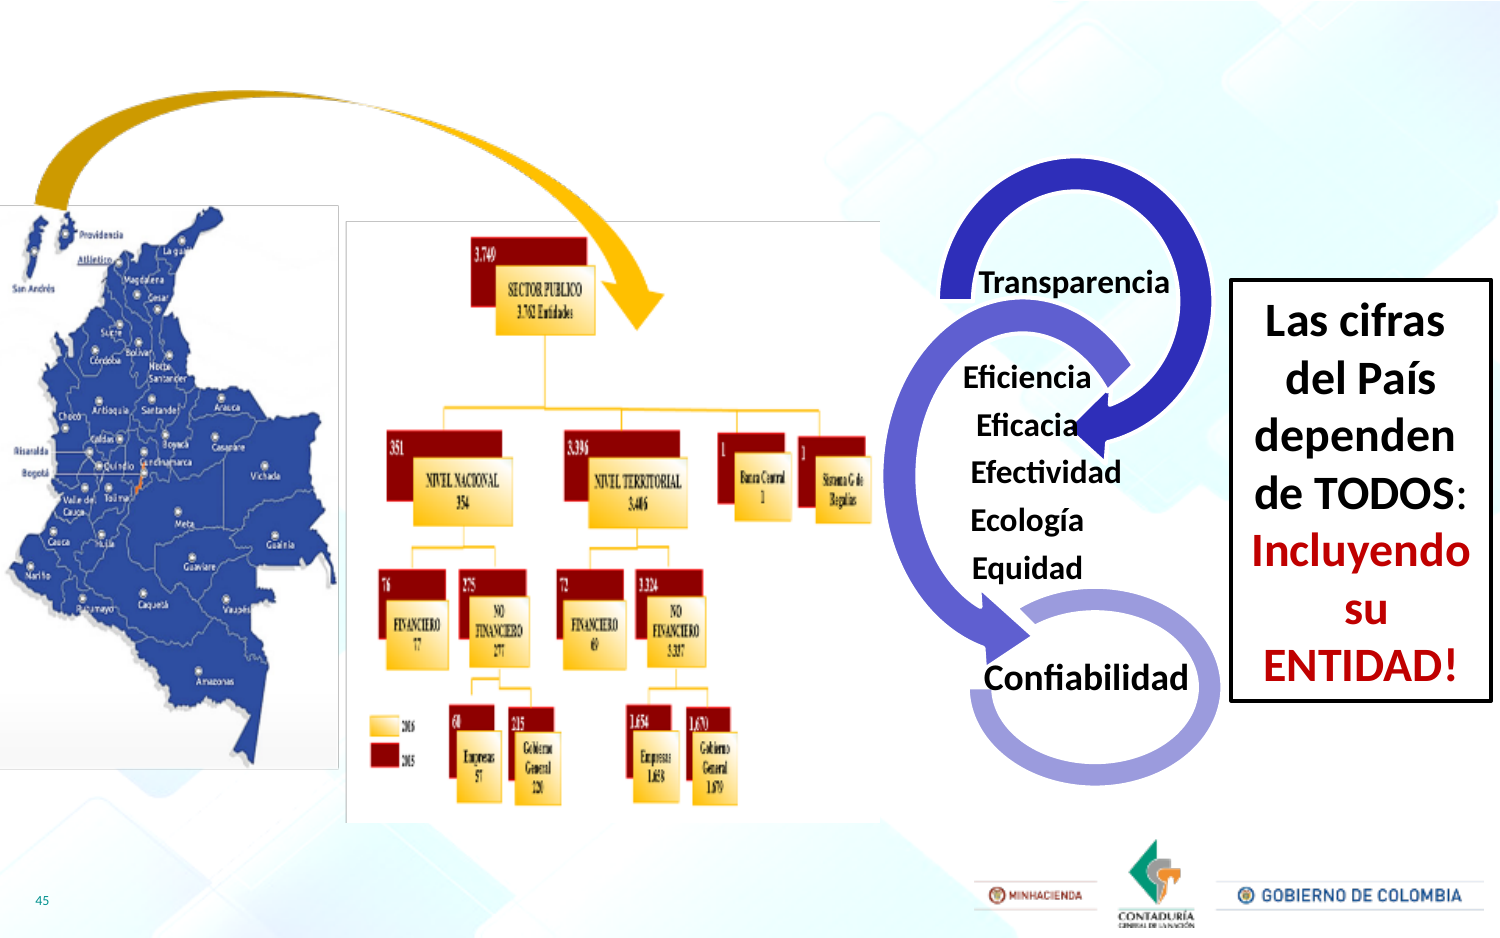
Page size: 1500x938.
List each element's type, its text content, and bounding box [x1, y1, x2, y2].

picture [974, 871, 1484, 928]
picture [0, 90, 881, 824]
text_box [379, 31, 1500, 871]
slide_number 45 [20, 883, 334, 929]
